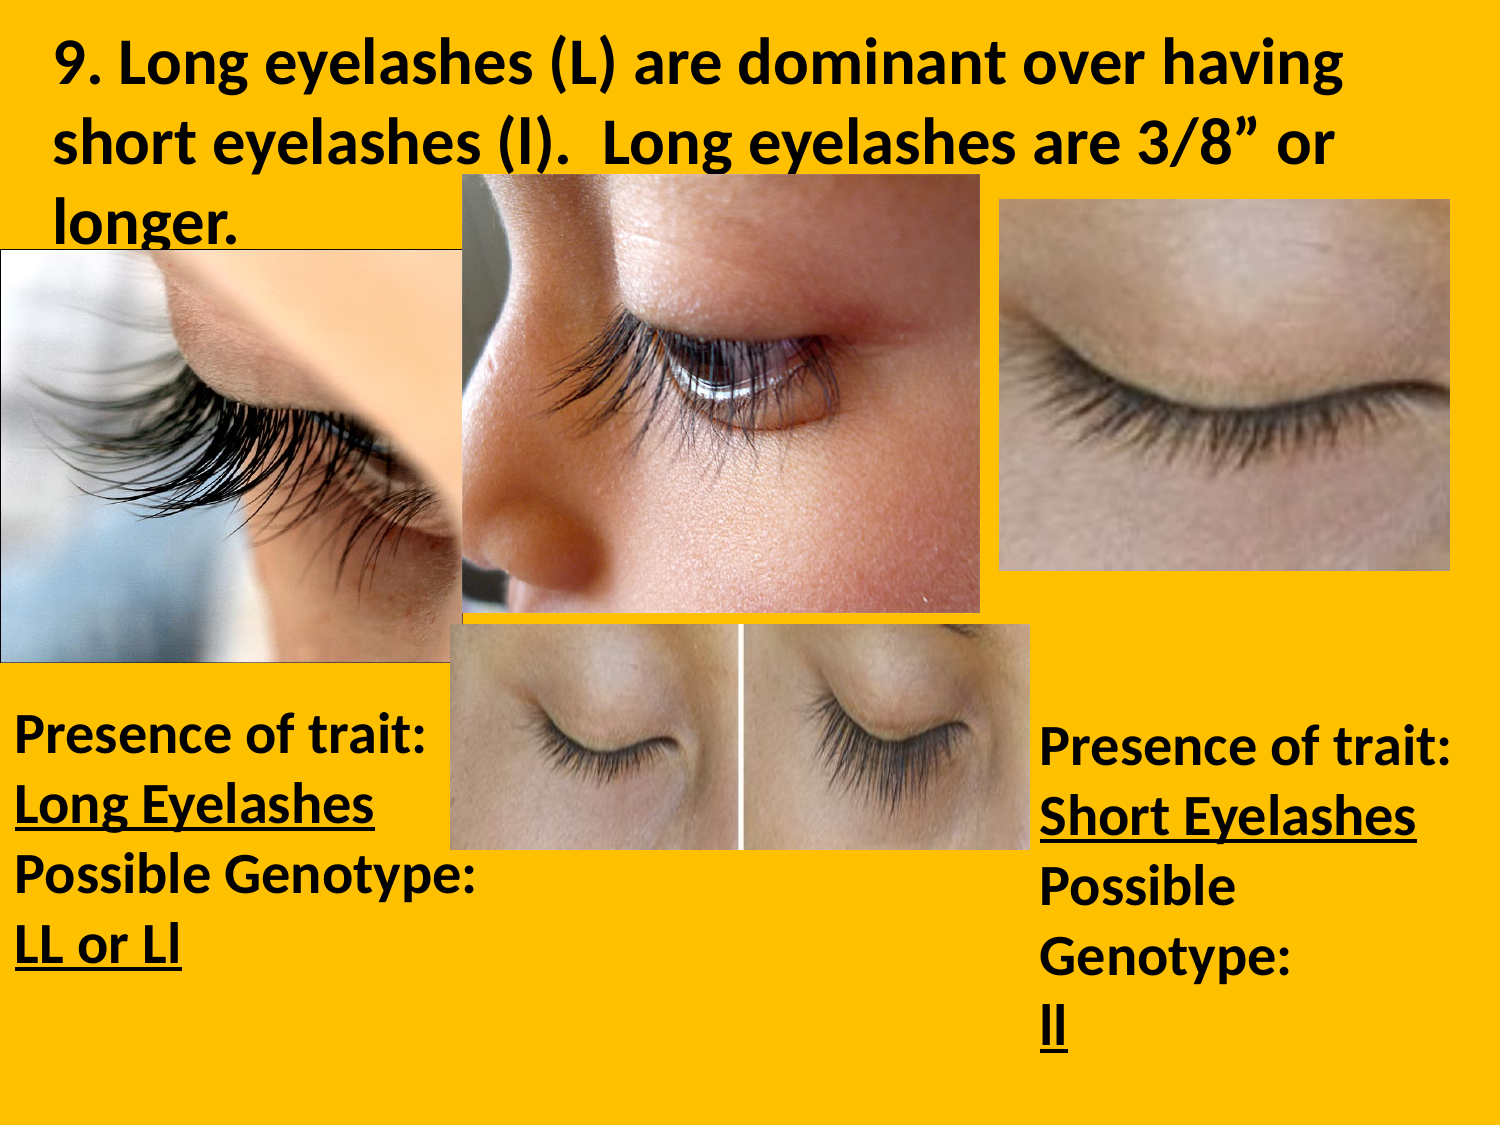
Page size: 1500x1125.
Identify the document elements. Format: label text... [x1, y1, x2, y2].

text_box Presence of trait: Short Eyelashes Possible Genotype: ll [1025, 699, 1500, 1065]
text_box Presence of trait: Long Eyelashes Possible Genotype: LL or Ll [0, 687, 500, 983]
picture [462, 174, 980, 613]
picture [449, 624, 1031, 851]
picture [999, 199, 1451, 571]
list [0, 249, 463, 663]
title 9. Long eyelashes (L) are dominant over having short eyelashes (l). Long eyelashes are 3/8” or longer. [37, 24, 1425, 250]
